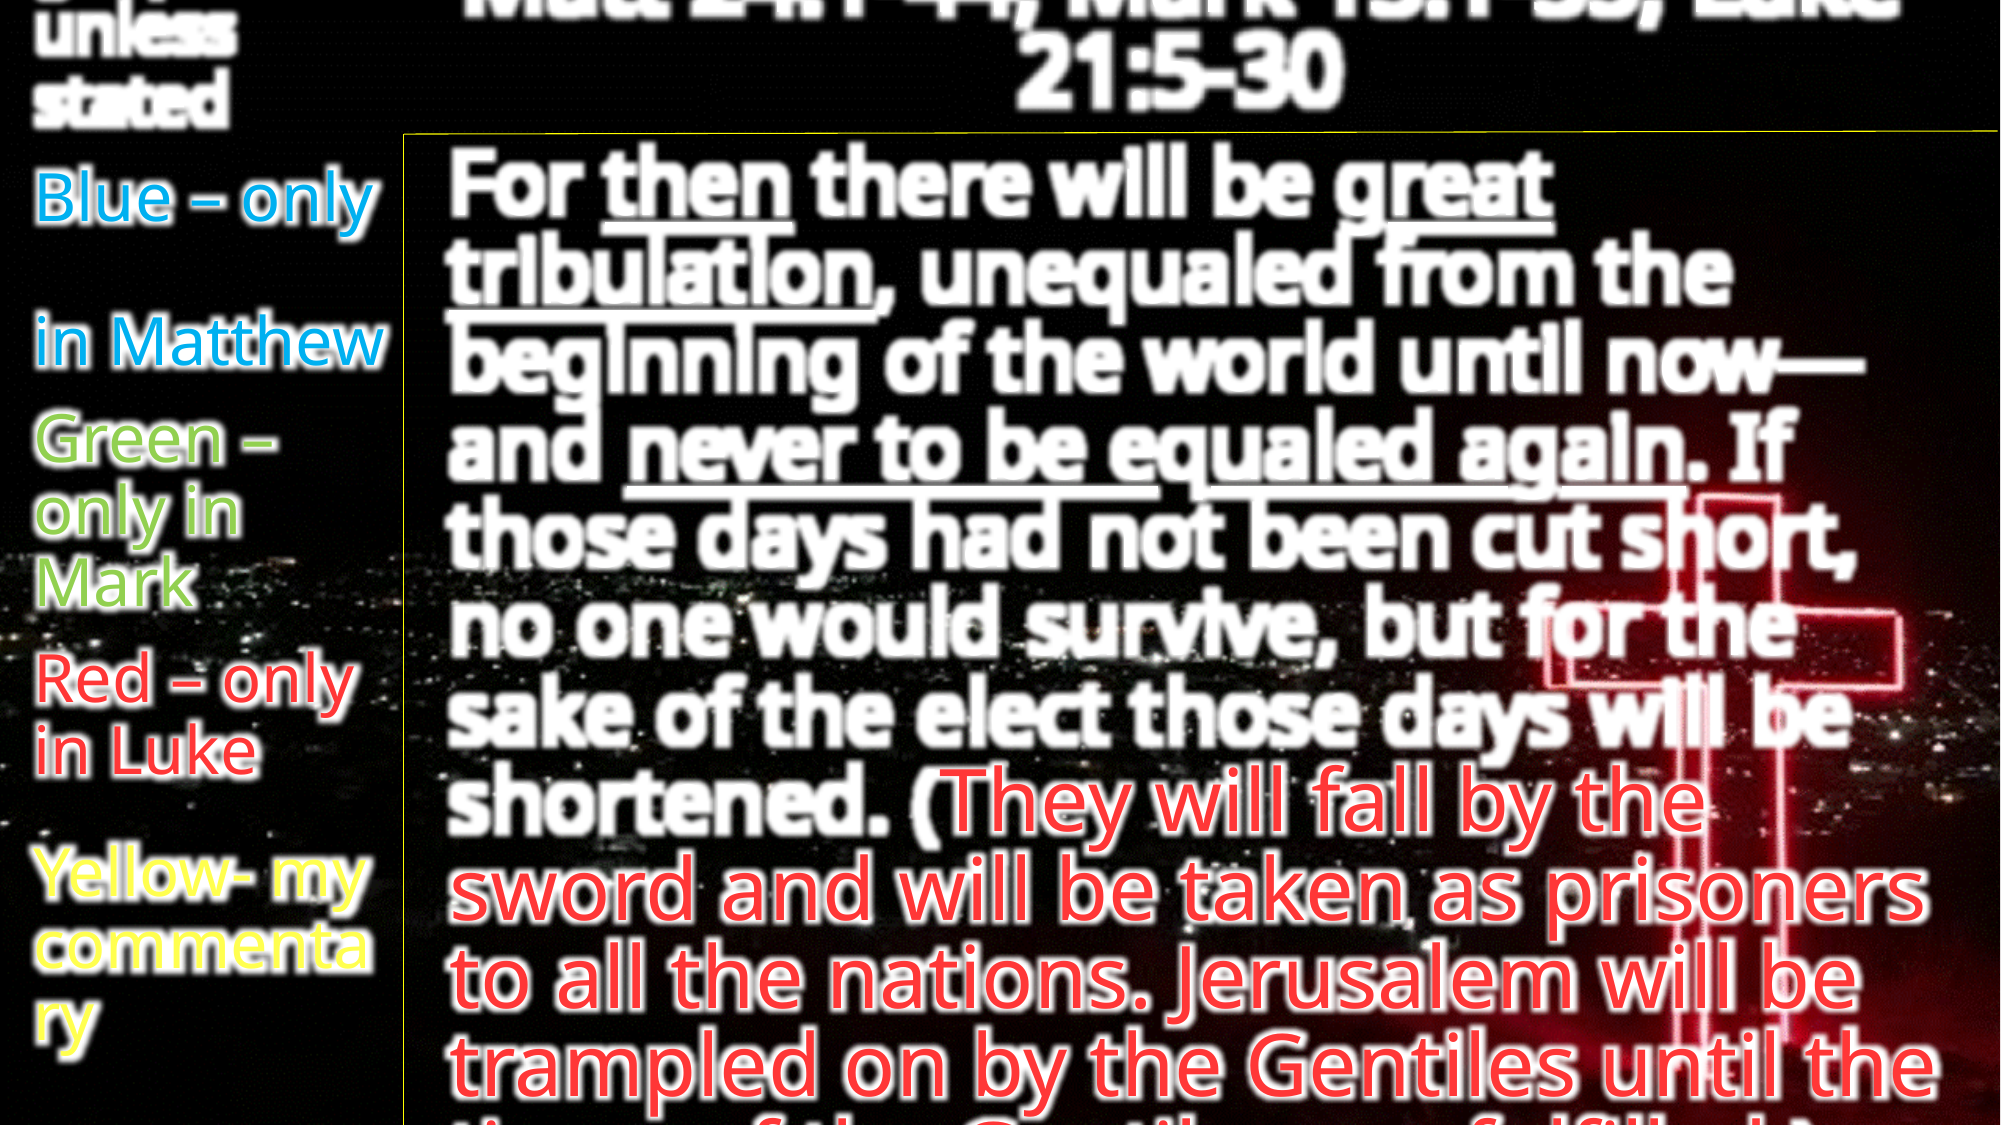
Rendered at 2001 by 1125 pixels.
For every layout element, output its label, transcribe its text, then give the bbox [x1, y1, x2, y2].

text_box For then there will be great tribulation, unequaled from the beginning of the world until now—and never to be equaled again. If those days had not been cut short, no one would survive, but for the sake of the elect those days will be shortened. (They will fall by the sword and will be taken as prisoners to all the nations. Jerusalem will be trampled on by the Gentiles until the times of the Gentiles are fulfilled.) [434, 137, 1968, 1081]
text_box White – in all 3 gospels unless stated Blue – only in Matthew Green – only in Mark Red – only in Luke Yellow- my commentary [18, 141, 403, 1063]
picture [0, 0, 403, 1125]
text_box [403, 130, 1998, 135]
picture [404, 0, 2001, 1125]
text_box Matt 24:1-44; Mark 13:1-35; Luke 21:5-30 [363, 0, 1998, 128]
